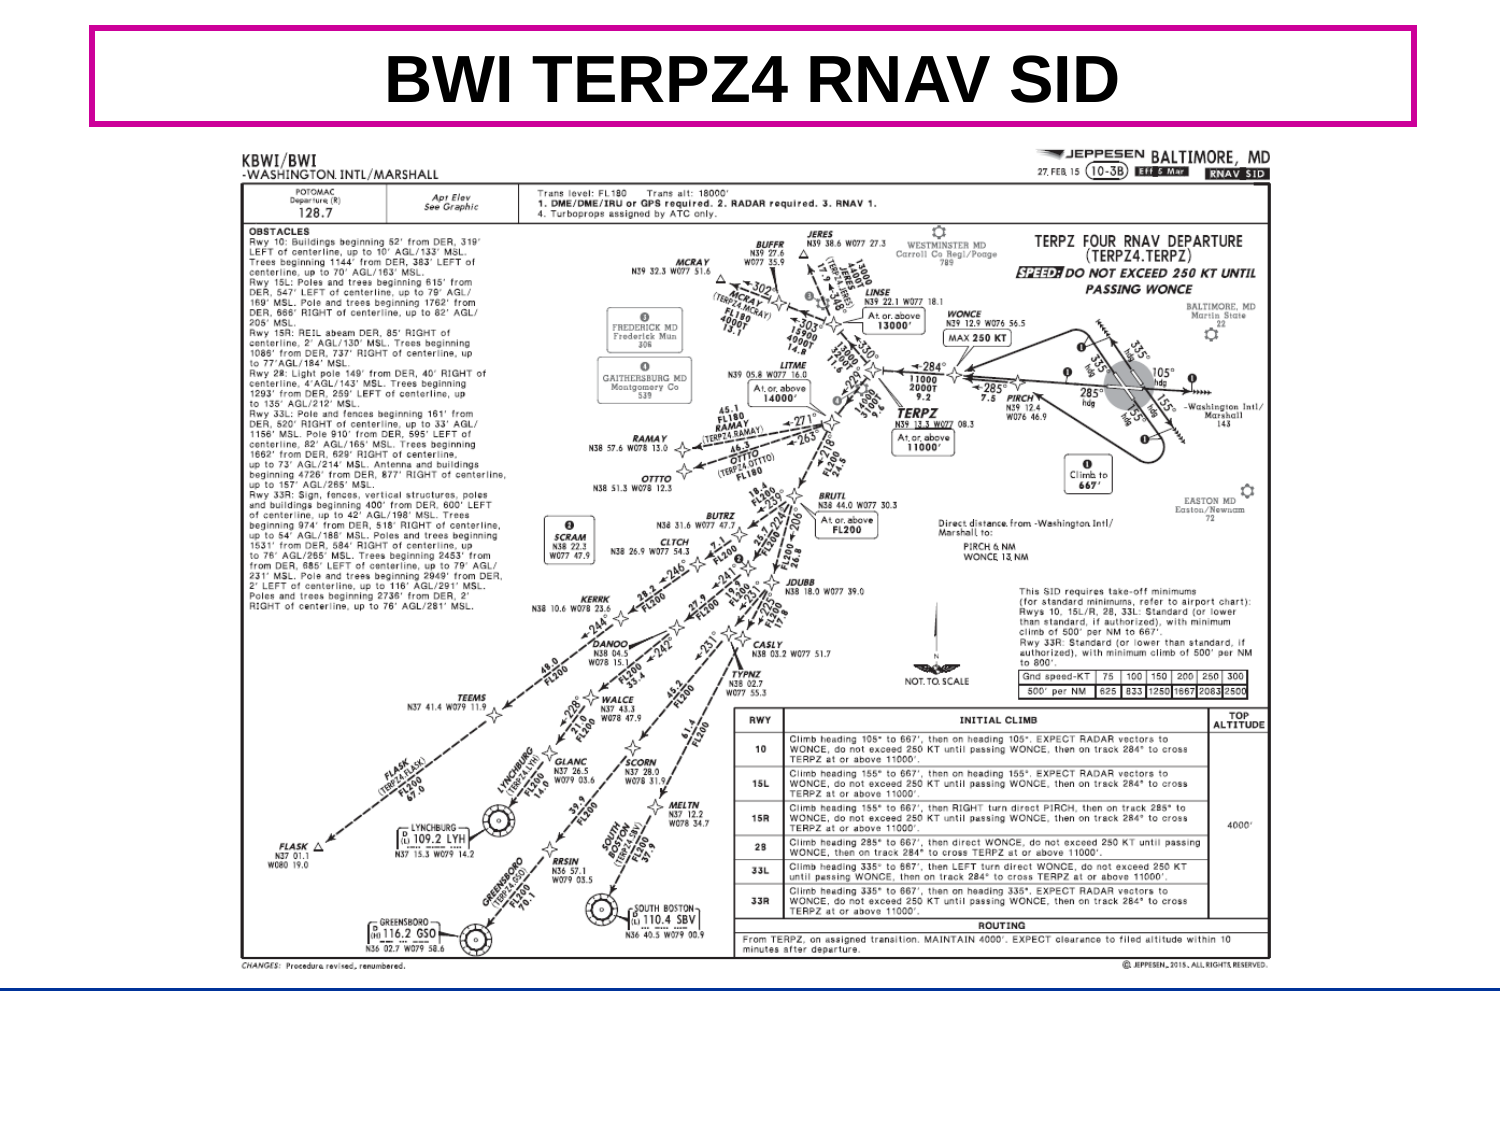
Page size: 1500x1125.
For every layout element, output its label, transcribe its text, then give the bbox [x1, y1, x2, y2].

title BWI TERPZ4 RNAV SID [89, 25, 1417, 127]
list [221, 137, 1285, 975]
